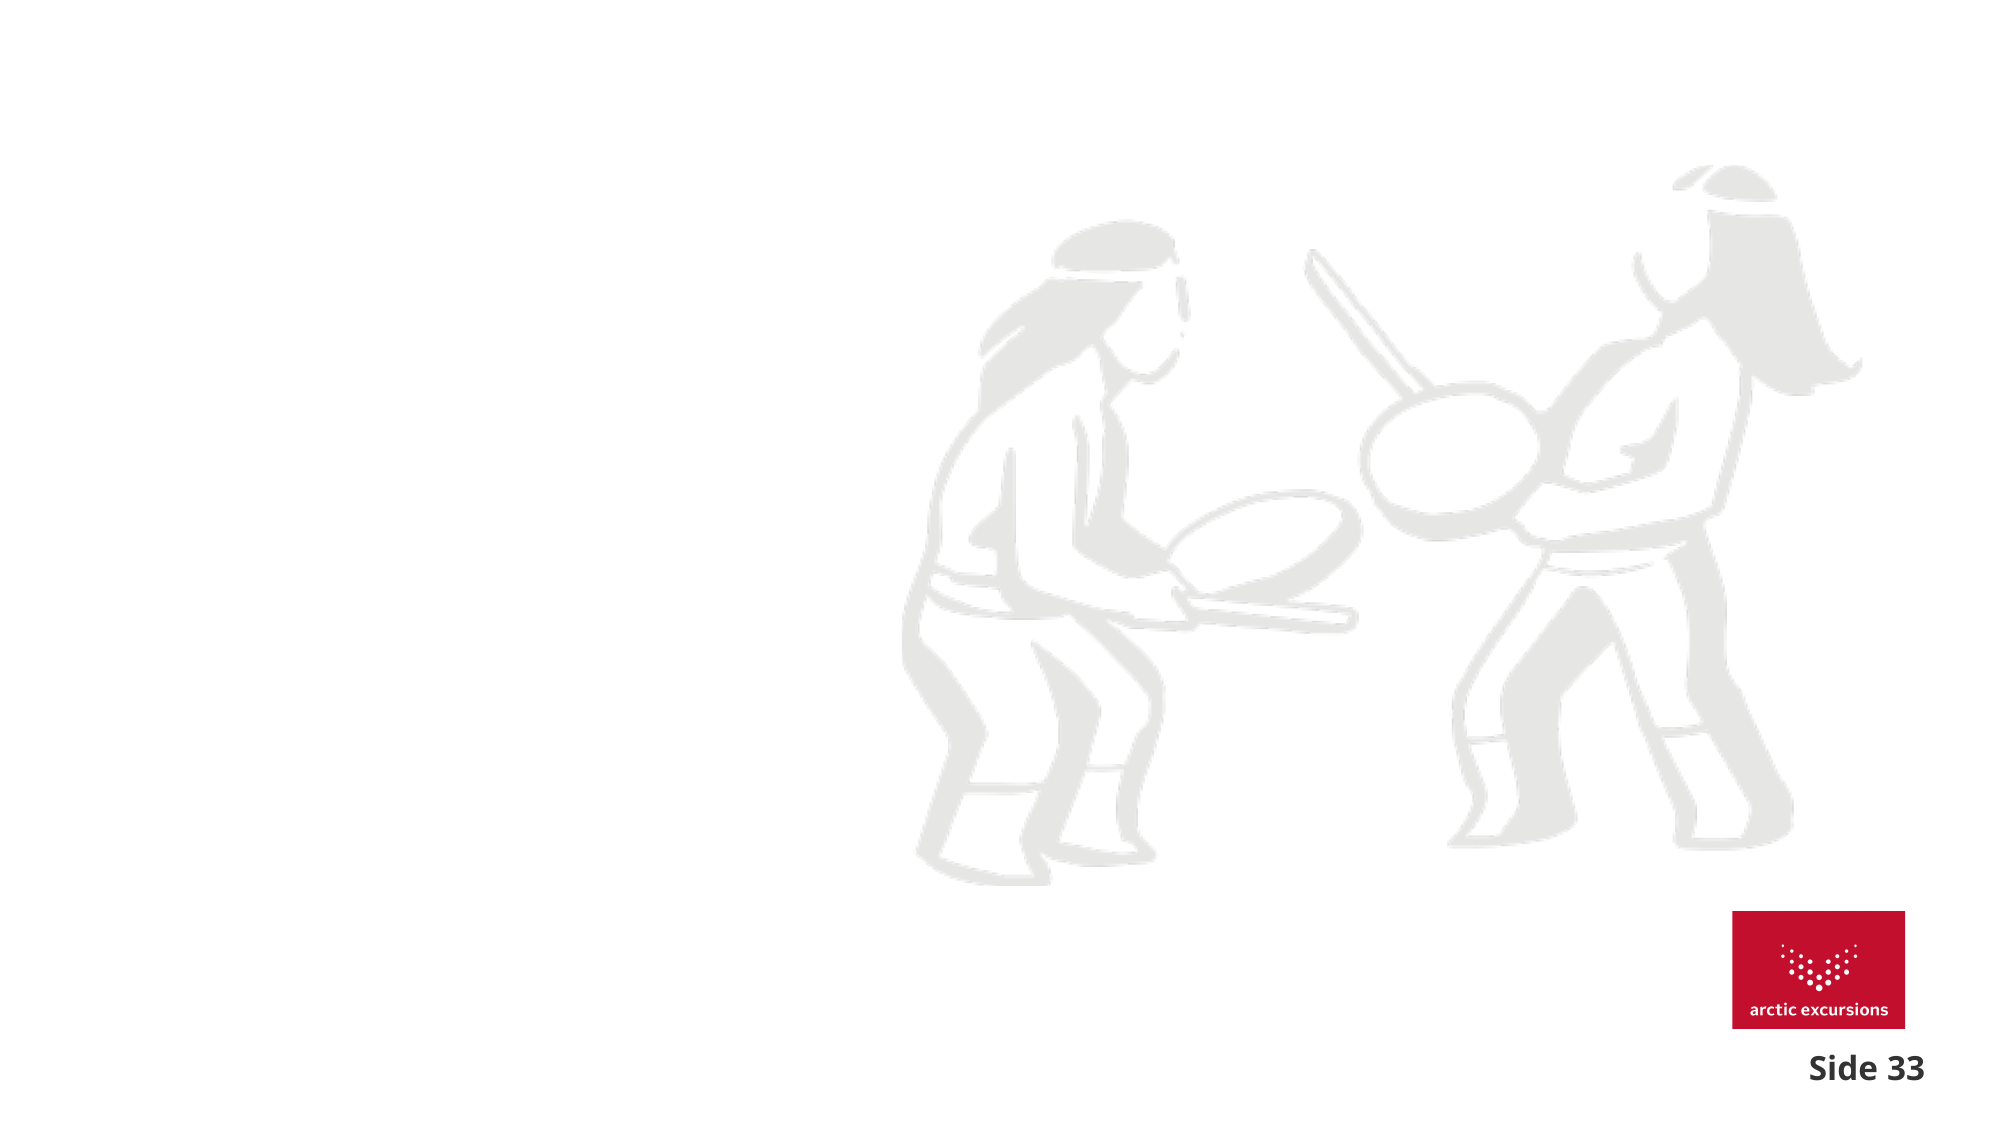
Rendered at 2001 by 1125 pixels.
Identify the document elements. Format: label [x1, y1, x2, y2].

picture [901, 165, 1863, 886]
